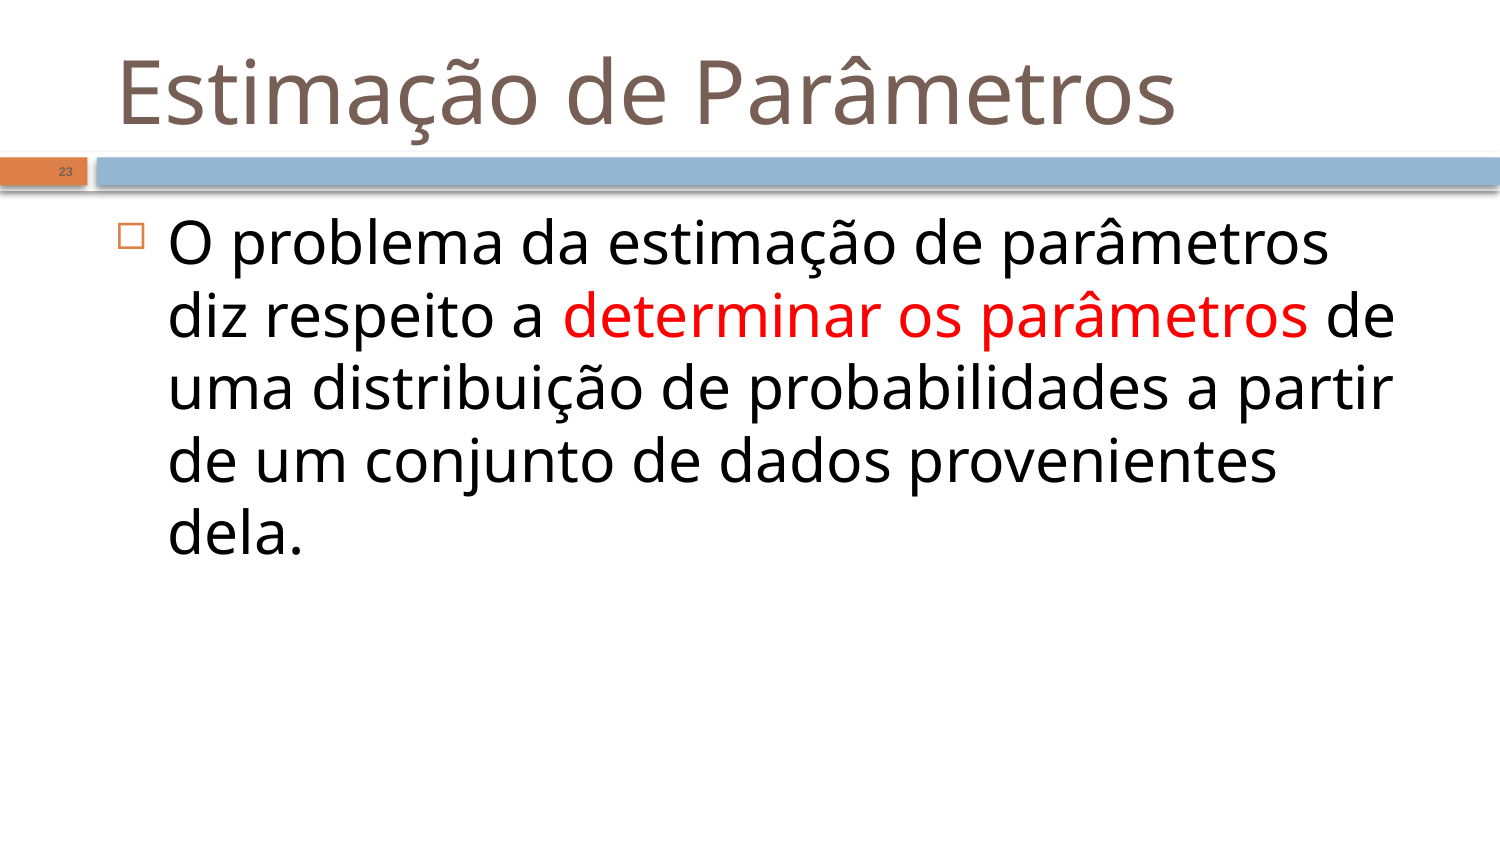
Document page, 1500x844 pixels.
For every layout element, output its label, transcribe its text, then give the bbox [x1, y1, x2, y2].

slide_number 23 [0, 156, 88, 187]
title Estimação de Parâmetros [100, 28, 1438, 150]
list O problema da estimação de parâmetros diz respeito a determinar os parâmetros de uma distribuição de probabilidades a partir de um conjunto de dados provenientes dela. [100, 196, 1438, 750]
